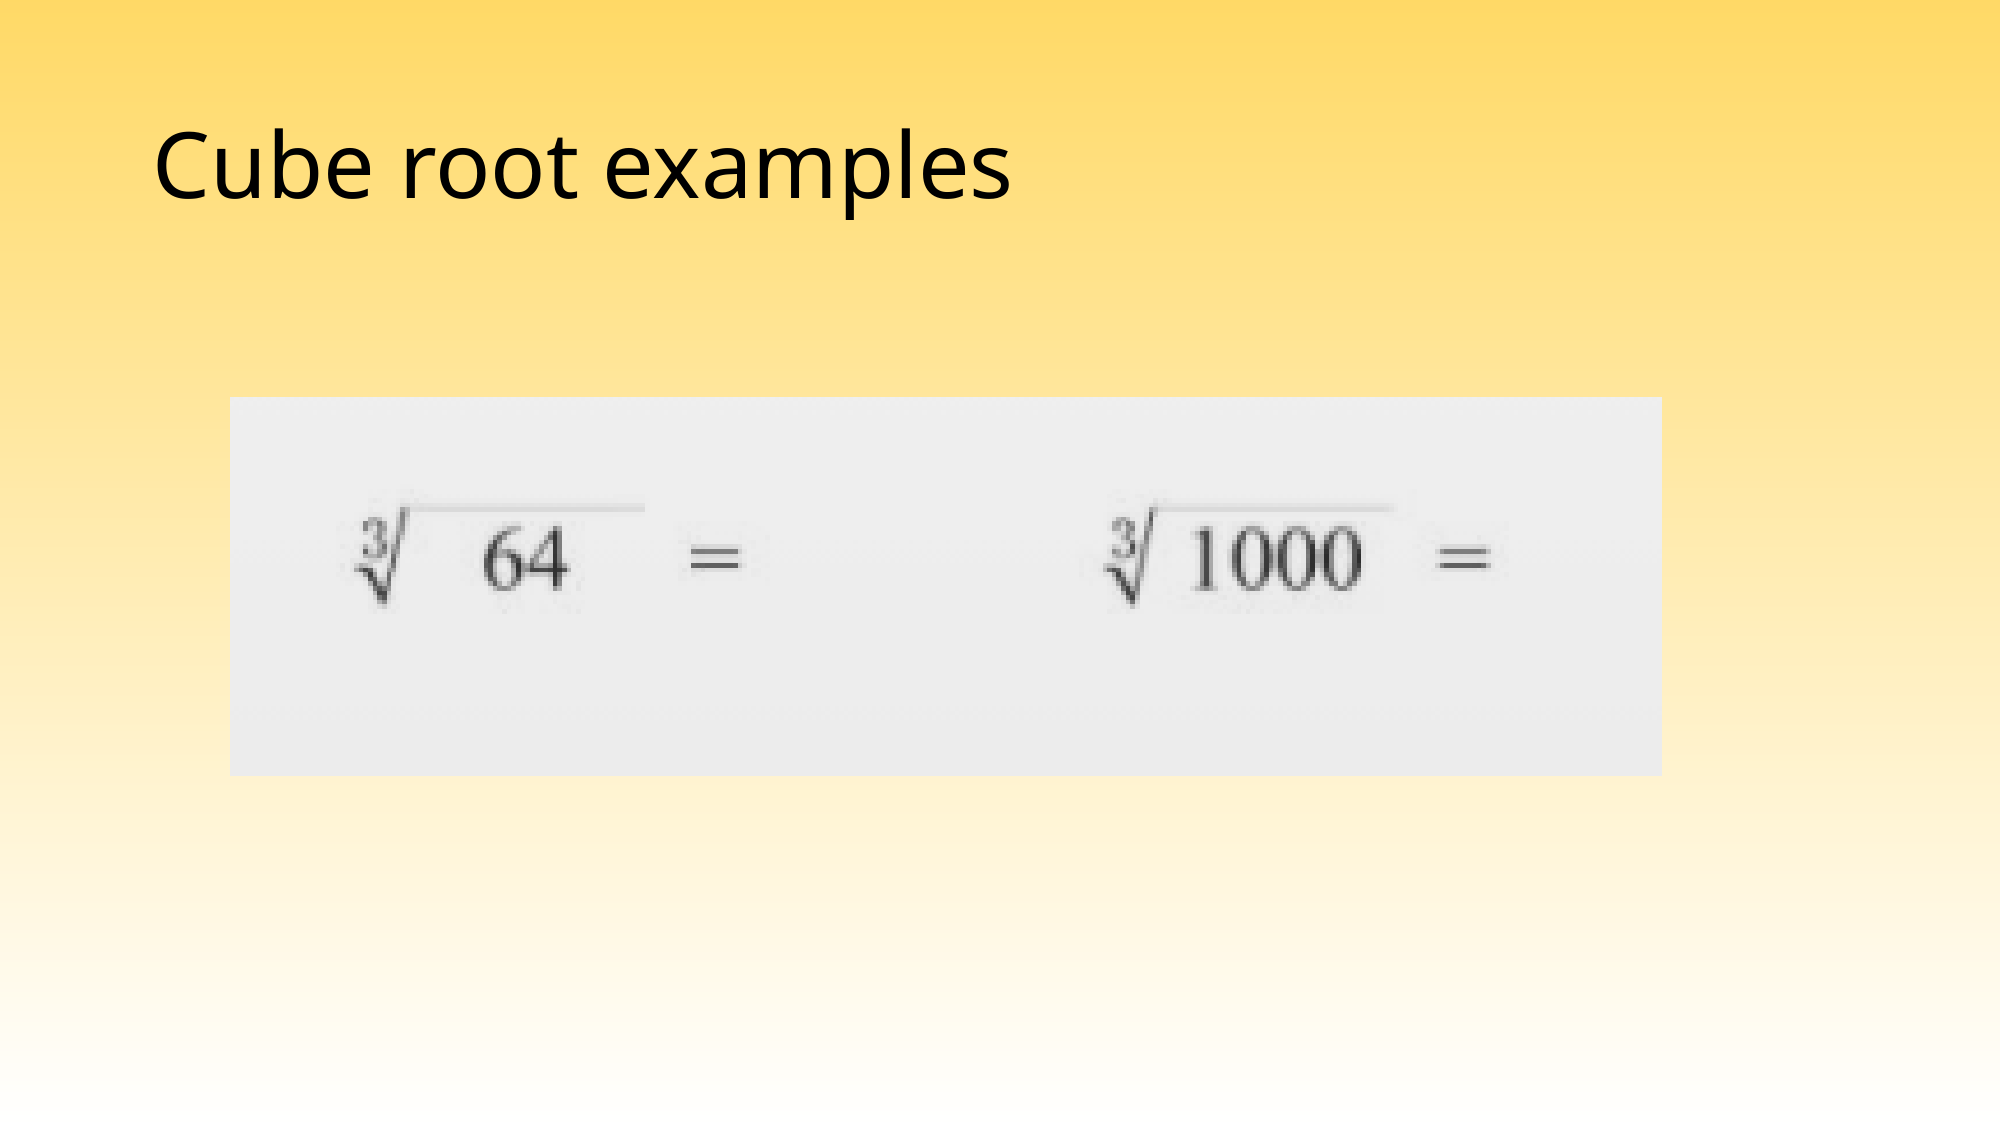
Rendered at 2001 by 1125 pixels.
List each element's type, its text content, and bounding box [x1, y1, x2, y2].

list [229, 397, 1662, 776]
title Cube root examples [137, 59, 1863, 278]
